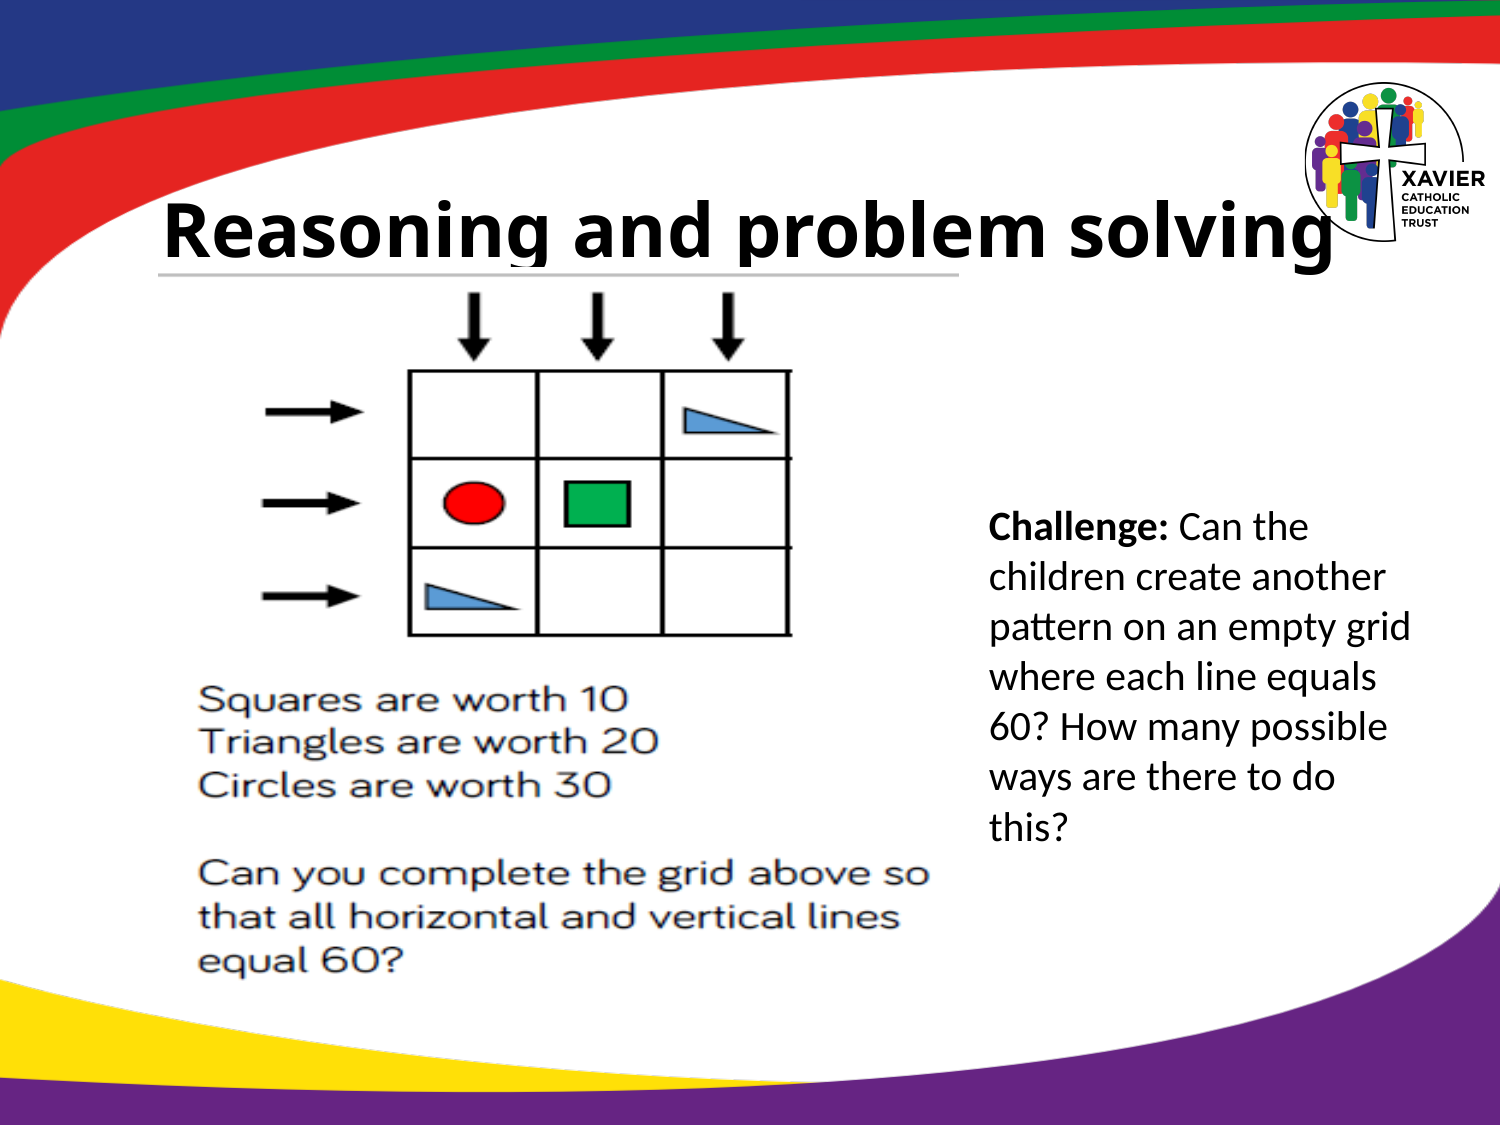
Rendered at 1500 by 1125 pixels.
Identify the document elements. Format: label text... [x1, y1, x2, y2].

text_box Challenge: Can the children create another pattern on an empty grid where each line equals 60? How many possible ways are there to do this? [973, 491, 1436, 857]
title Reasoning and problem solving [83, 124, 1417, 343]
picture [158, 267, 959, 1011]
